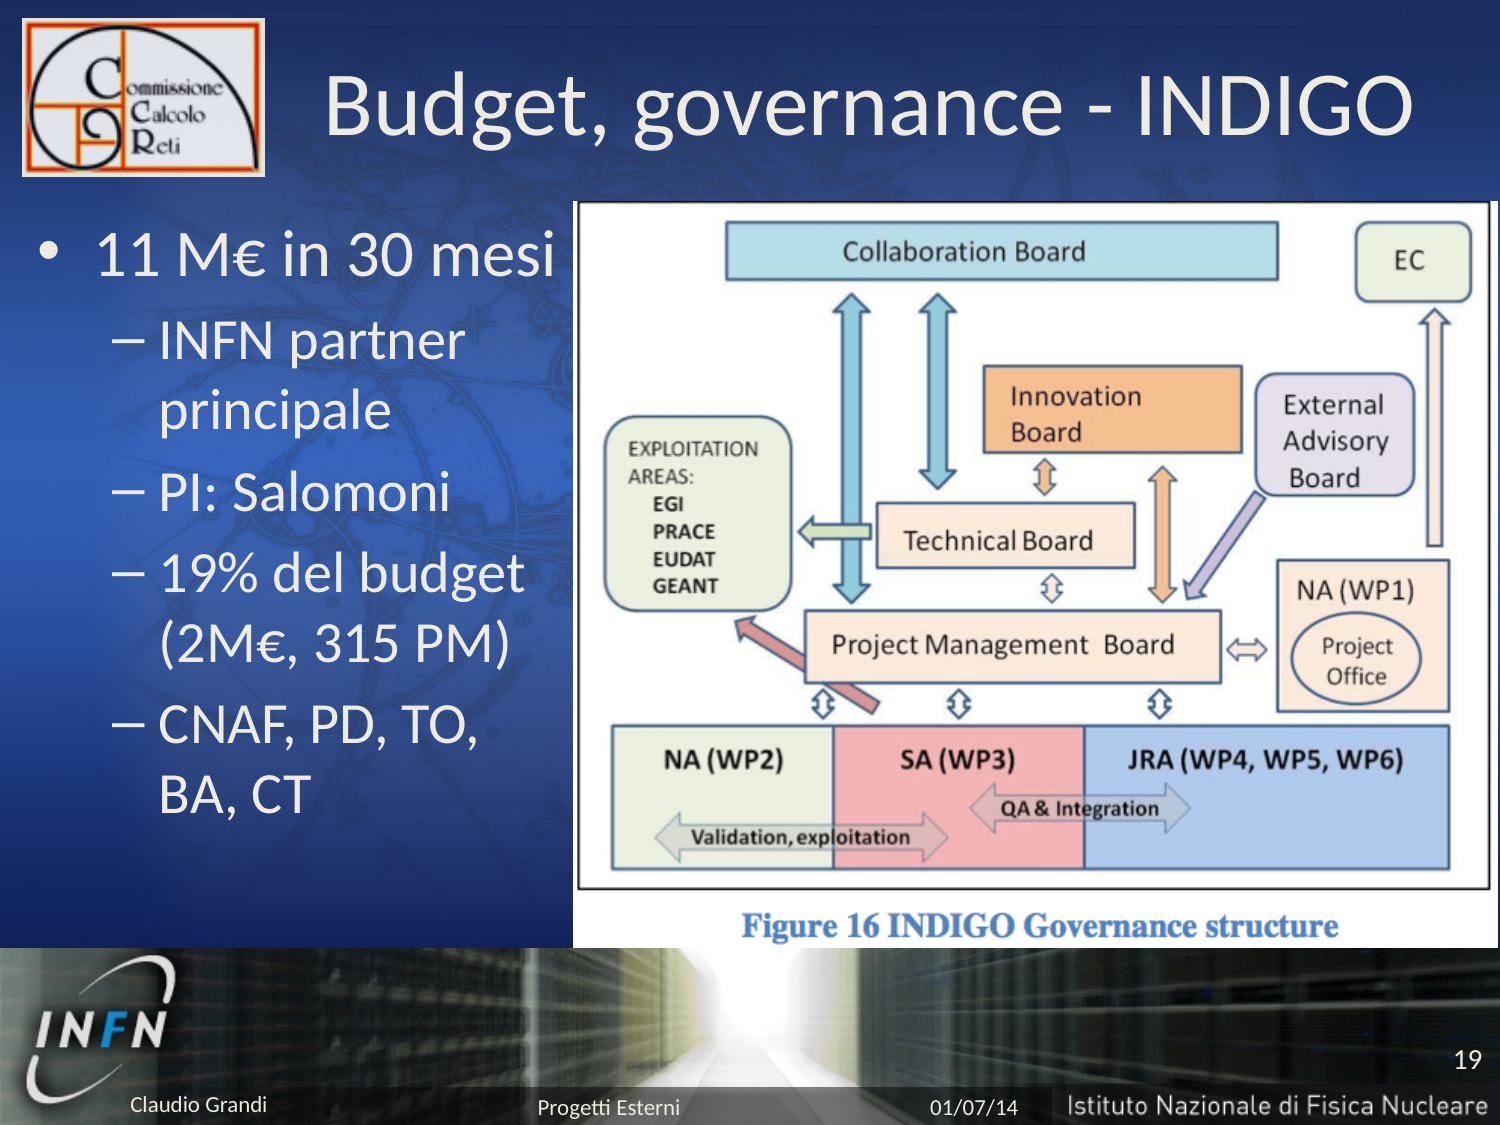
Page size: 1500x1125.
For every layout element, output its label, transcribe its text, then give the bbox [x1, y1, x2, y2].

picture [0, 0, 1500, 1125]
list 11 M€ in 30 mesi INFN partner principale PI: Salomoni 19% del budget (2M€, 315 PM) CNAF, PD, TO, BA, CT [22, 202, 570, 948]
slide_number 19 [1403, 1028, 1498, 1088]
title Budget, governance - INDIGO [264, 21, 1476, 177]
footer Progetti Esterni [312, 1087, 906, 1125]
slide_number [915, 1087, 1052, 1125]
